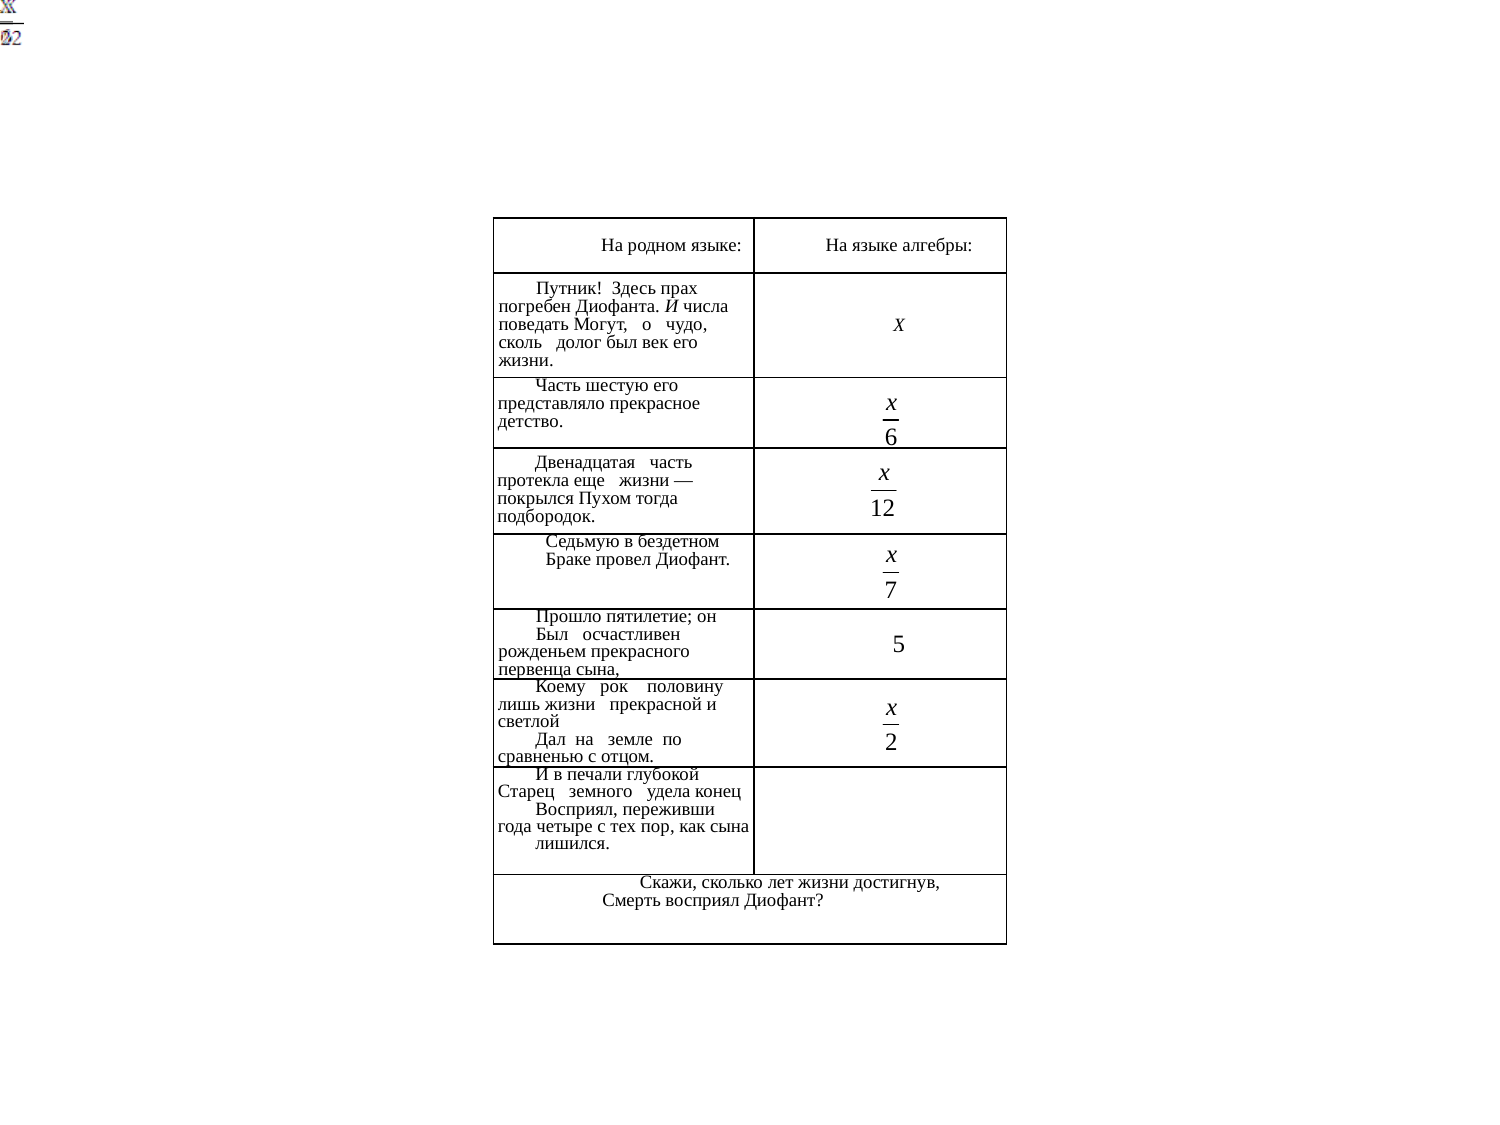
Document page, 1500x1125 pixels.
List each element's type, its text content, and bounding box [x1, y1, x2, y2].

table_cell Х [755, 274, 1006, 377]
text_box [866, 456, 901, 522]
table_cell Коему рок половину лишь жизни прекрасной и светлой Дал на земле по сравненью с отцом. [494, 680, 753, 766]
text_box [878, 538, 905, 604]
table_cell Седьмую в бездетном Браке провел Диофант. [494, 535, 753, 608]
table_cell Прошло пятилетие; он Был осчастливен рожденьем прекрасного первенца сына, [494, 610, 753, 678]
table_cell Часть шестую его представляло прекрасное детство. [494, 378, 753, 447]
table_cell [755, 768, 1006, 874]
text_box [878, 691, 905, 757]
table_cell Двенадцатая часть протекла еще жизни — покрылся Пухом тогда подбородок. [494, 449, 753, 533]
table_cell [755, 535, 1006, 608]
table_cell 5 [755, 610, 1006, 678]
table_cell Путник! Здесь прах погребен Диофанта. И числа поведать Могут, о чудо, сколь долог был век его жизни. [494, 274, 753, 377]
table_header На языке алгебры: [755, 219, 1006, 272]
picture [0, 0, 24, 48]
table_cell [755, 680, 1006, 766]
table_cell [755, 378, 1006, 447]
table_header На родном языке: [494, 219, 753, 272]
table_cell Скажи, сколько лет жизни достигнув, Смерть восприял Диофант? [494, 875, 1006, 943]
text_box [878, 386, 905, 452]
table_cell И в печали глубокой Старец земного удела конец Восприял, переживши года четыре с тех пор, как сына лишился. [494, 768, 753, 874]
table_cell [755, 449, 1006, 533]
